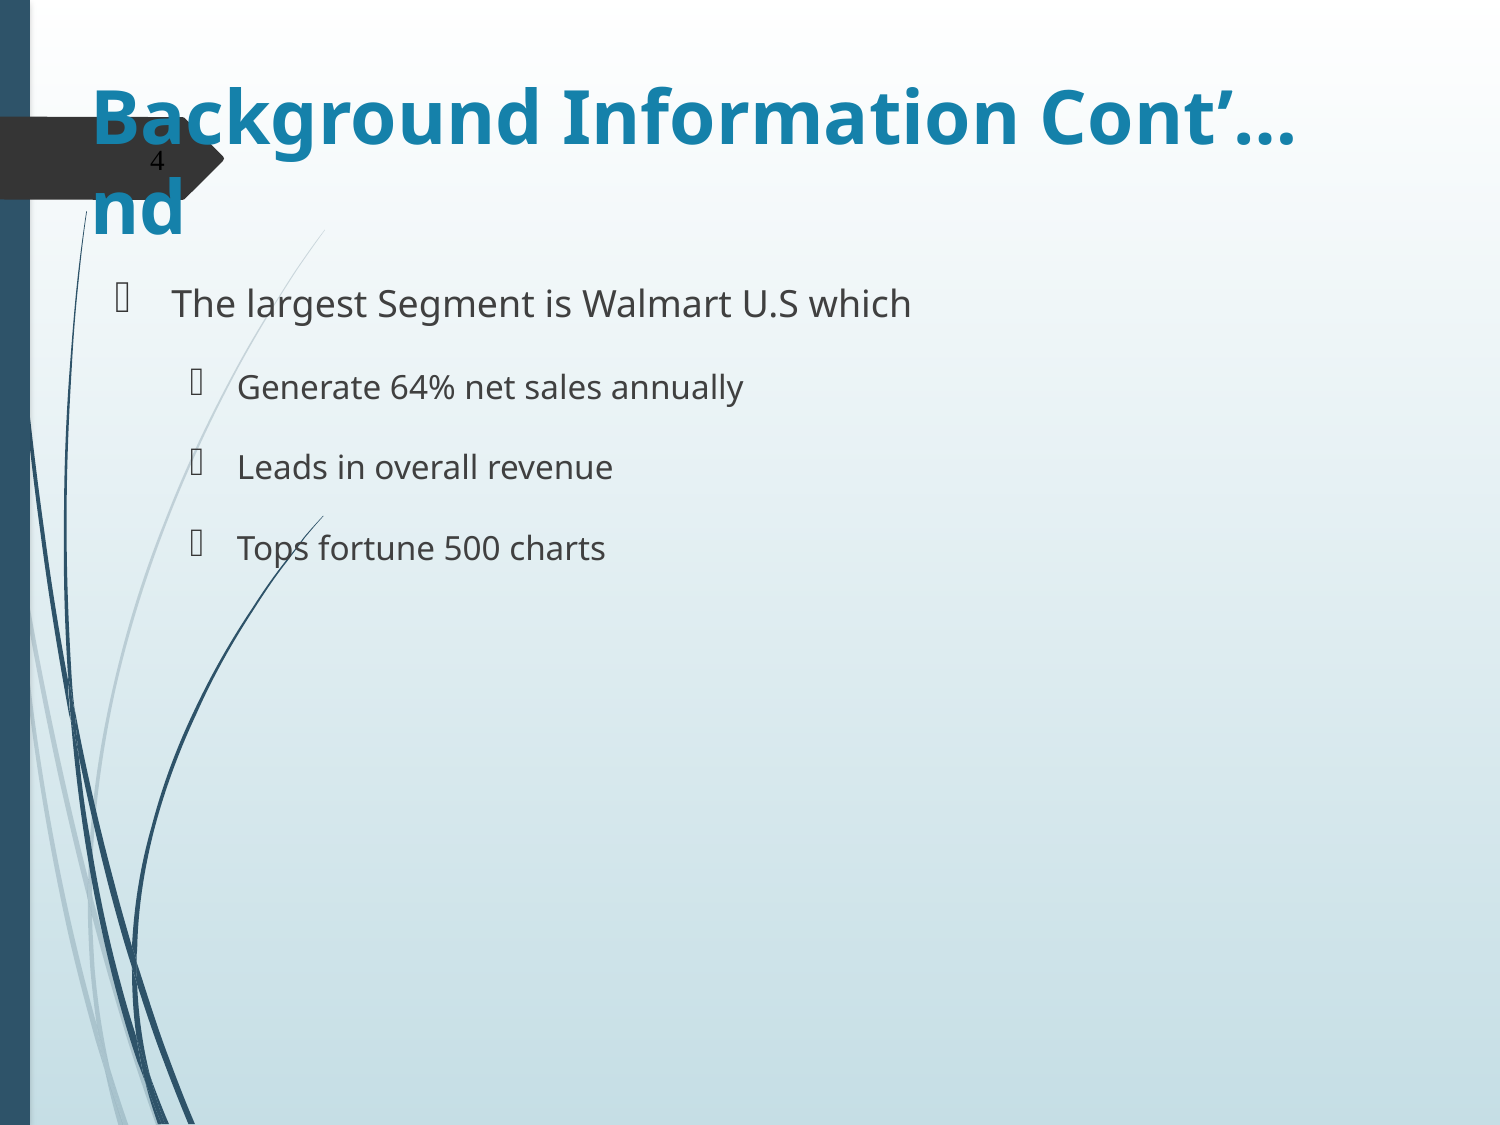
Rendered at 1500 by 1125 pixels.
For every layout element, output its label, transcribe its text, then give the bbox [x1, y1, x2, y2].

title Background Information Cont’…nd [75, 62, 1400, 250]
list The largest Segment is Walmart U.S which Generate 64% net sales annually Leads in overall revenue Tops fortune 500 charts [99, 249, 1375, 1050]
slide_number 4 [83, 129, 180, 189]
